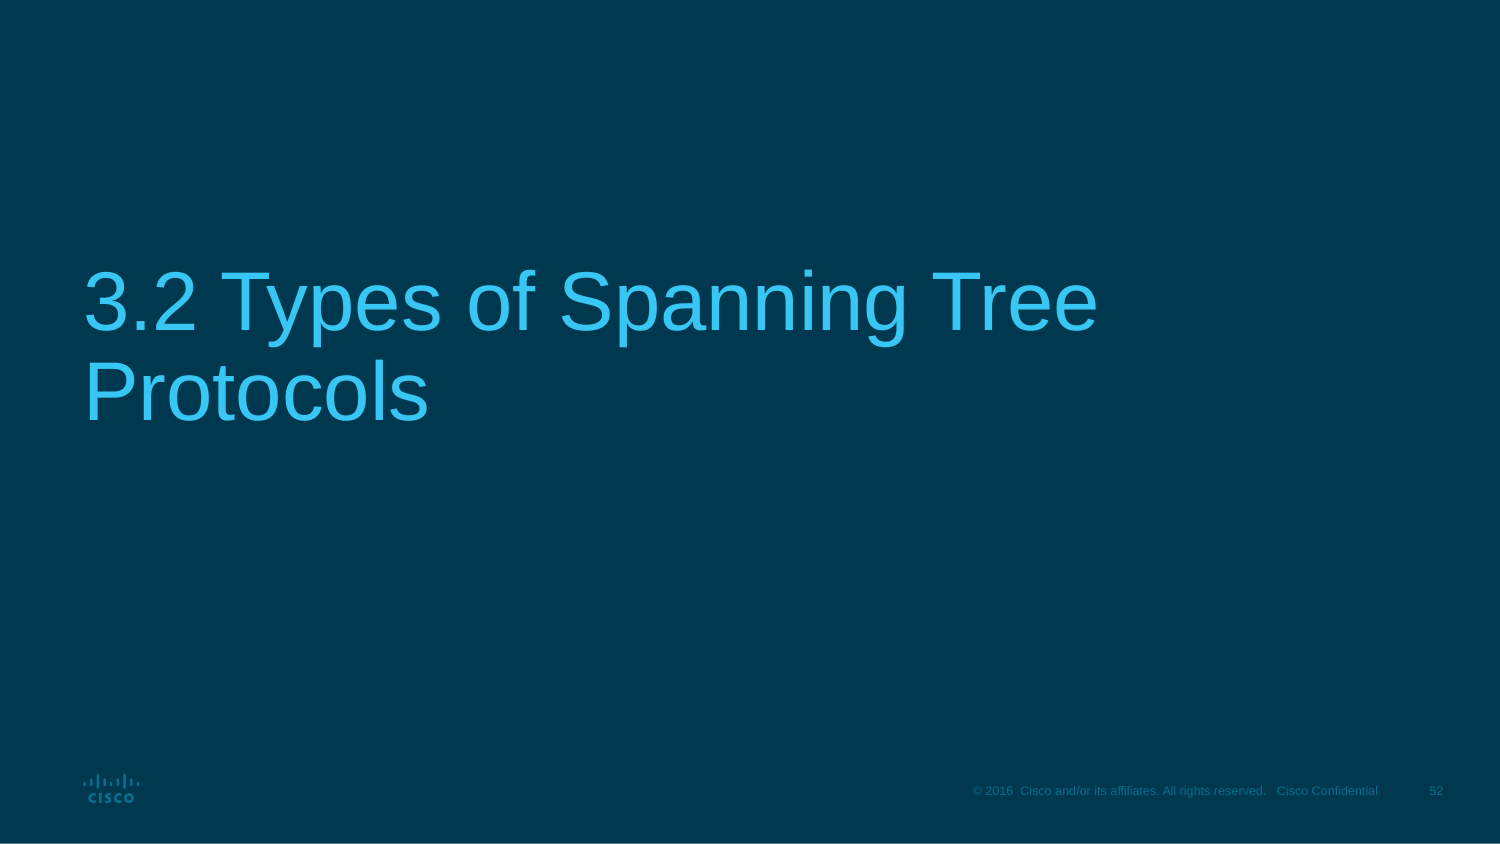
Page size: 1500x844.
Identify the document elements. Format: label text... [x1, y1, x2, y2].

title 3.2 Types of Spanning Tree Protocols [68, 150, 1315, 446]
